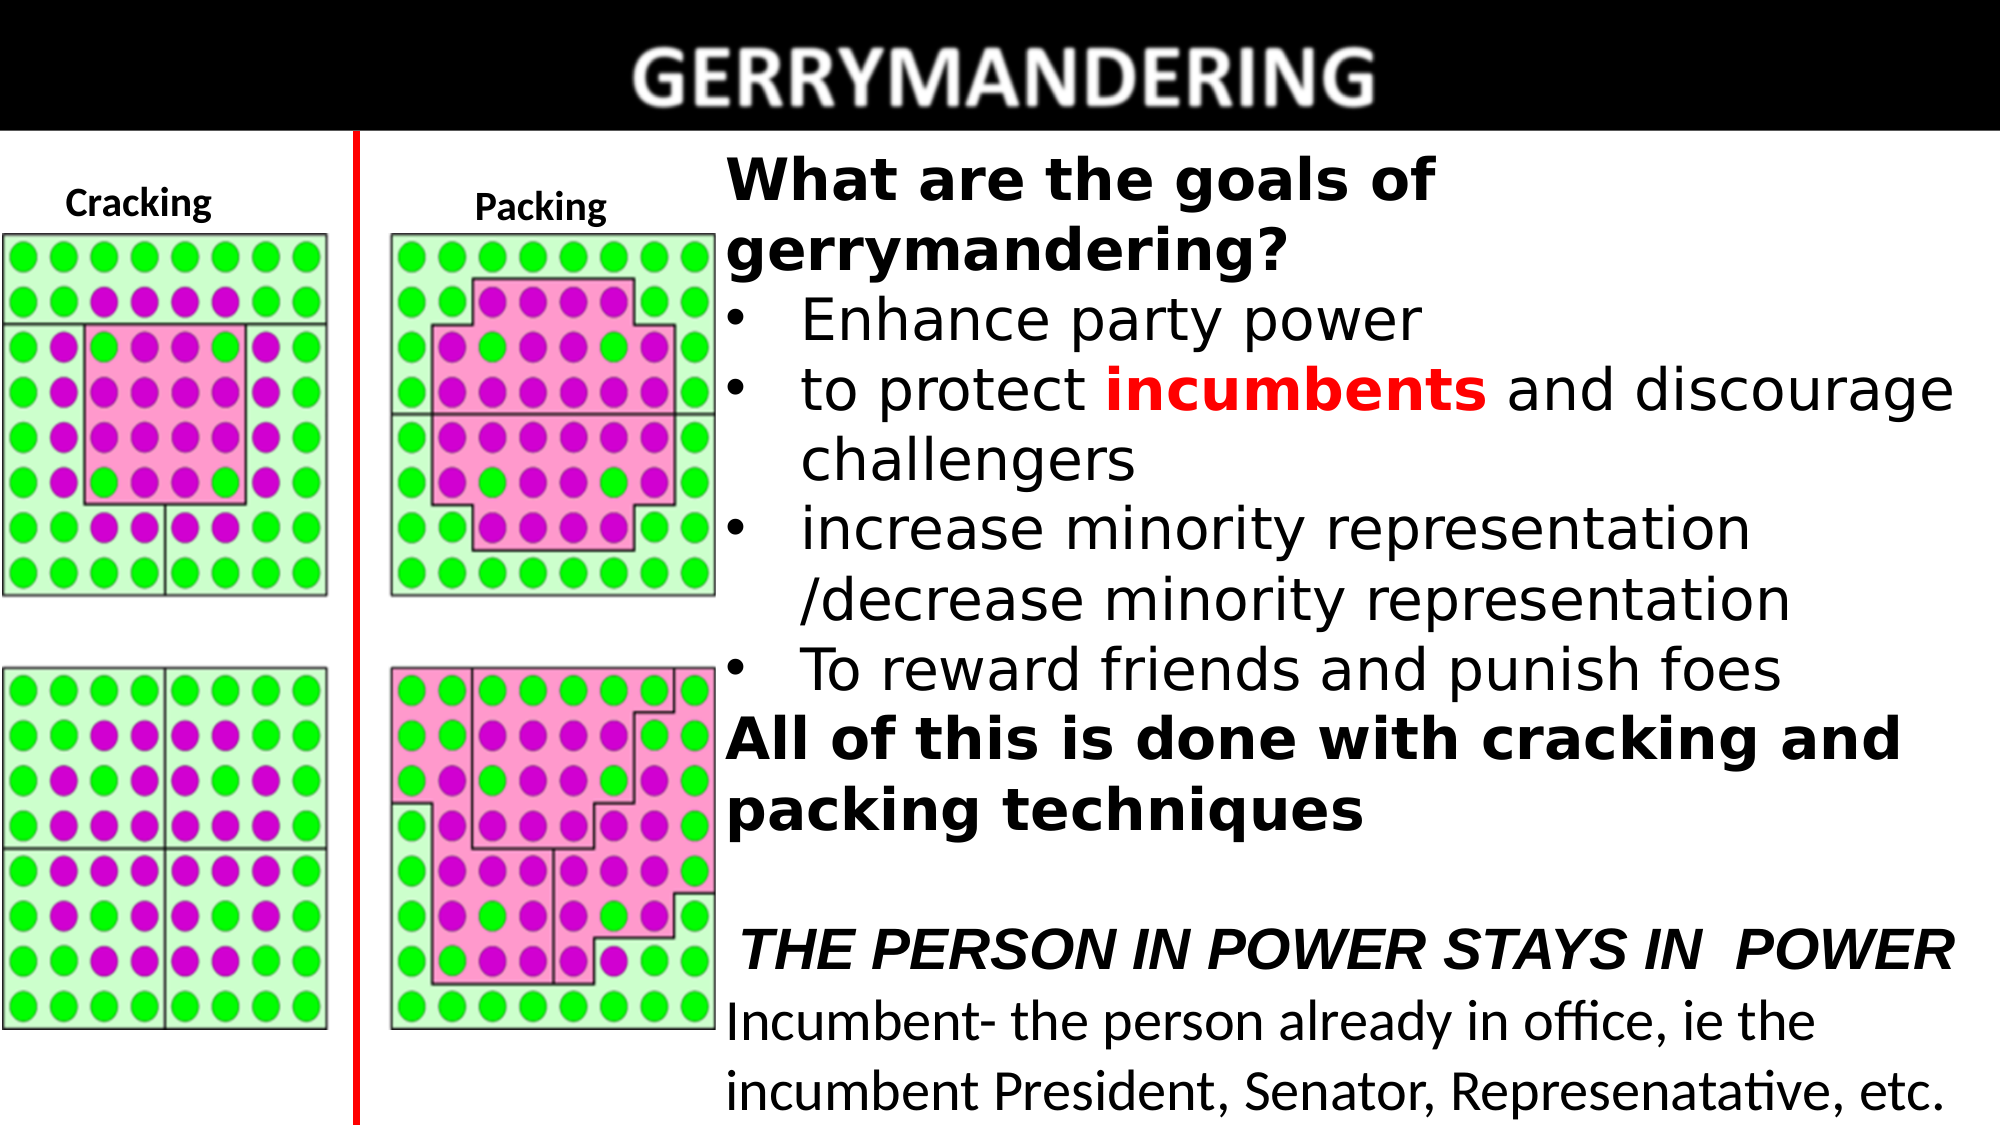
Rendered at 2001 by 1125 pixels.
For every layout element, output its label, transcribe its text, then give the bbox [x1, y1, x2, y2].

text_box [2, 233, 352, 1030]
text_box What are the goals of gerrymandering? Enhance party power to protect incumbents and discourage challengers increase minority representation /decrease minority representation To reward friends and punish foes All of this is done with cracking and packing techniques THE PERSON IN POWER STAYS IN POWER Incumbent- the person already in office, ie the incumbent President, Senator, Represenatative, etc. [725, 152, 1975, 1125]
text_box Packing [460, 171, 622, 237]
text_box Cracking [50, 167, 228, 233]
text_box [0, 0, 2000, 141]
text_box [362, 233, 716, 1030]
